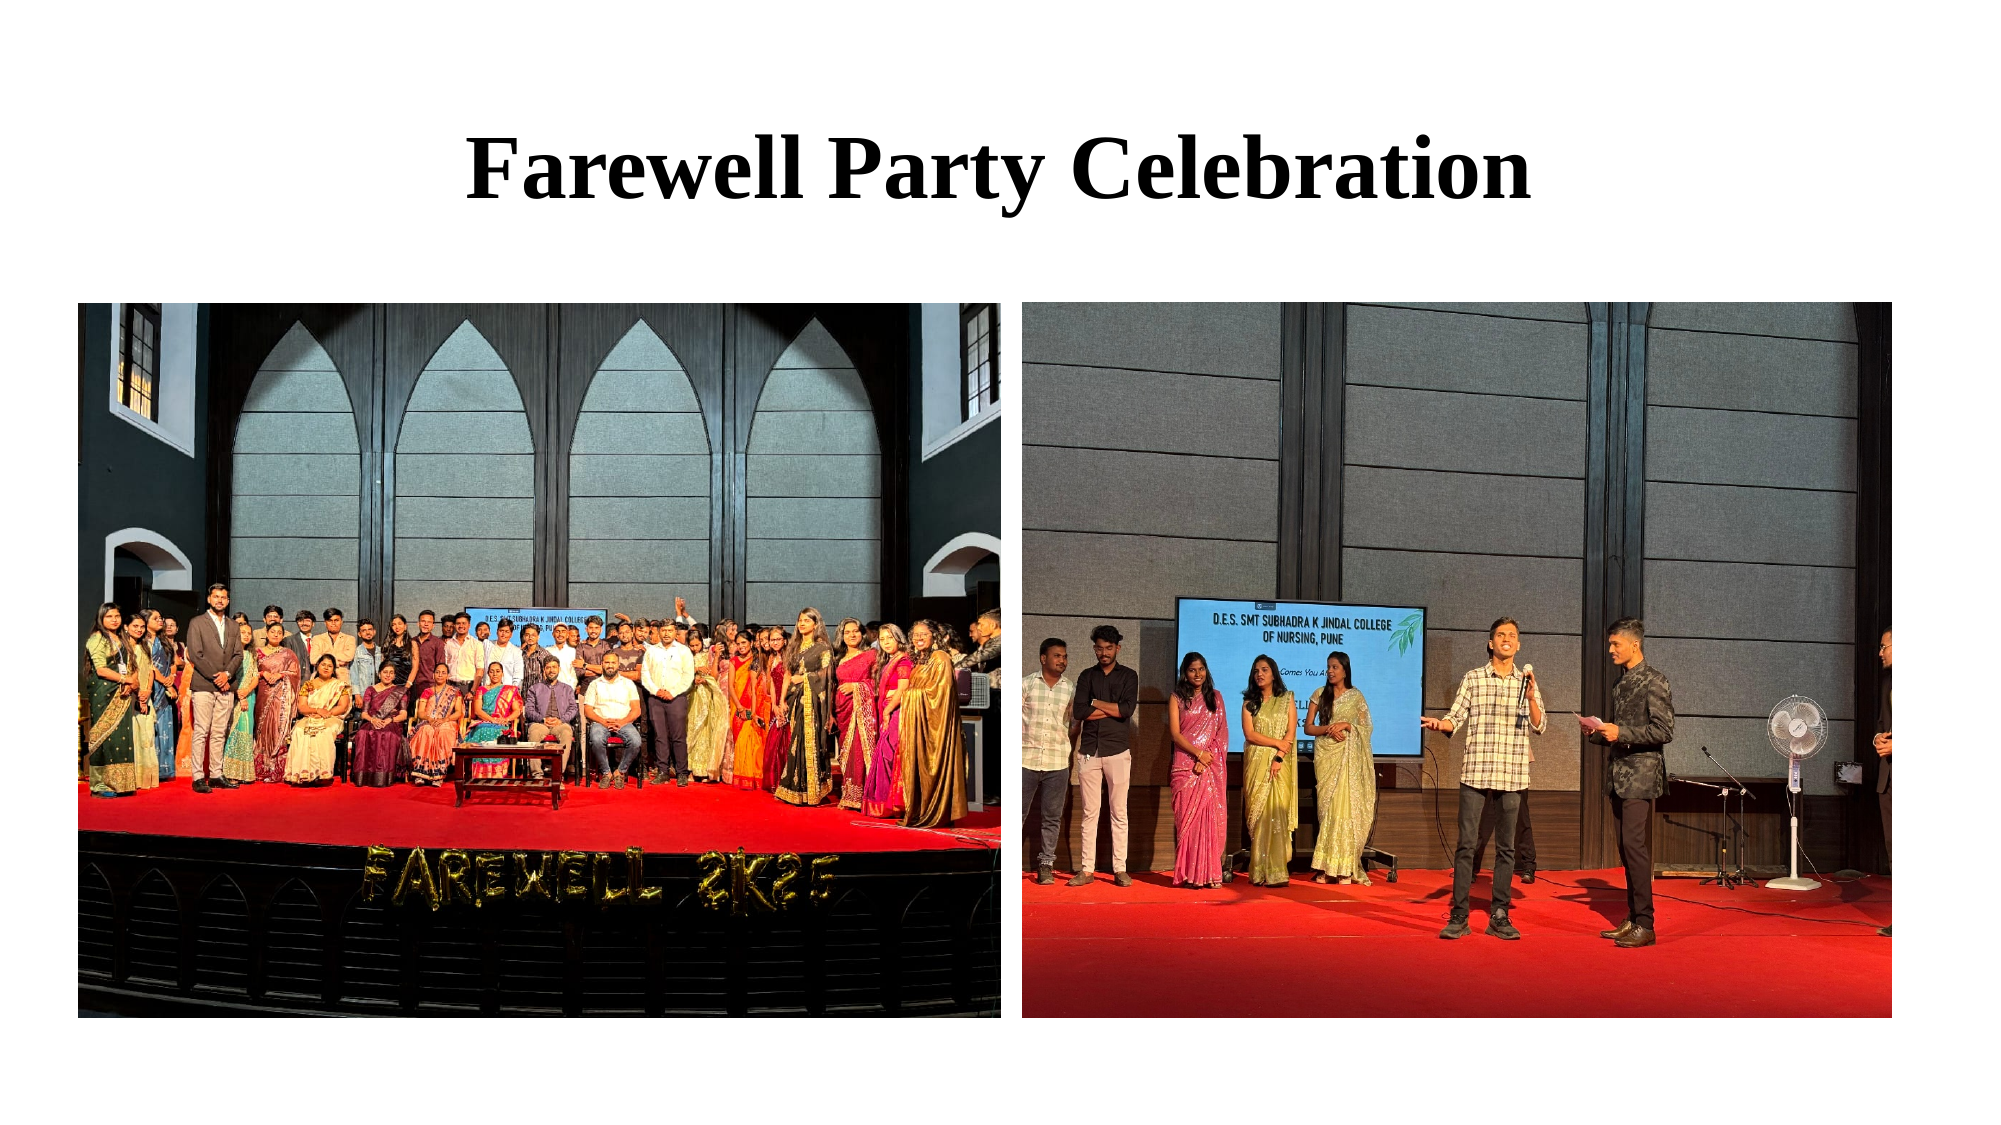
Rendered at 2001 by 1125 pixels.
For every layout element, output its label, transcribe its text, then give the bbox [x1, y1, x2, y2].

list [78, 303, 1001, 1018]
picture [1022, 302, 1892, 1018]
title Farewell Party Celebration [137, 59, 1863, 278]
